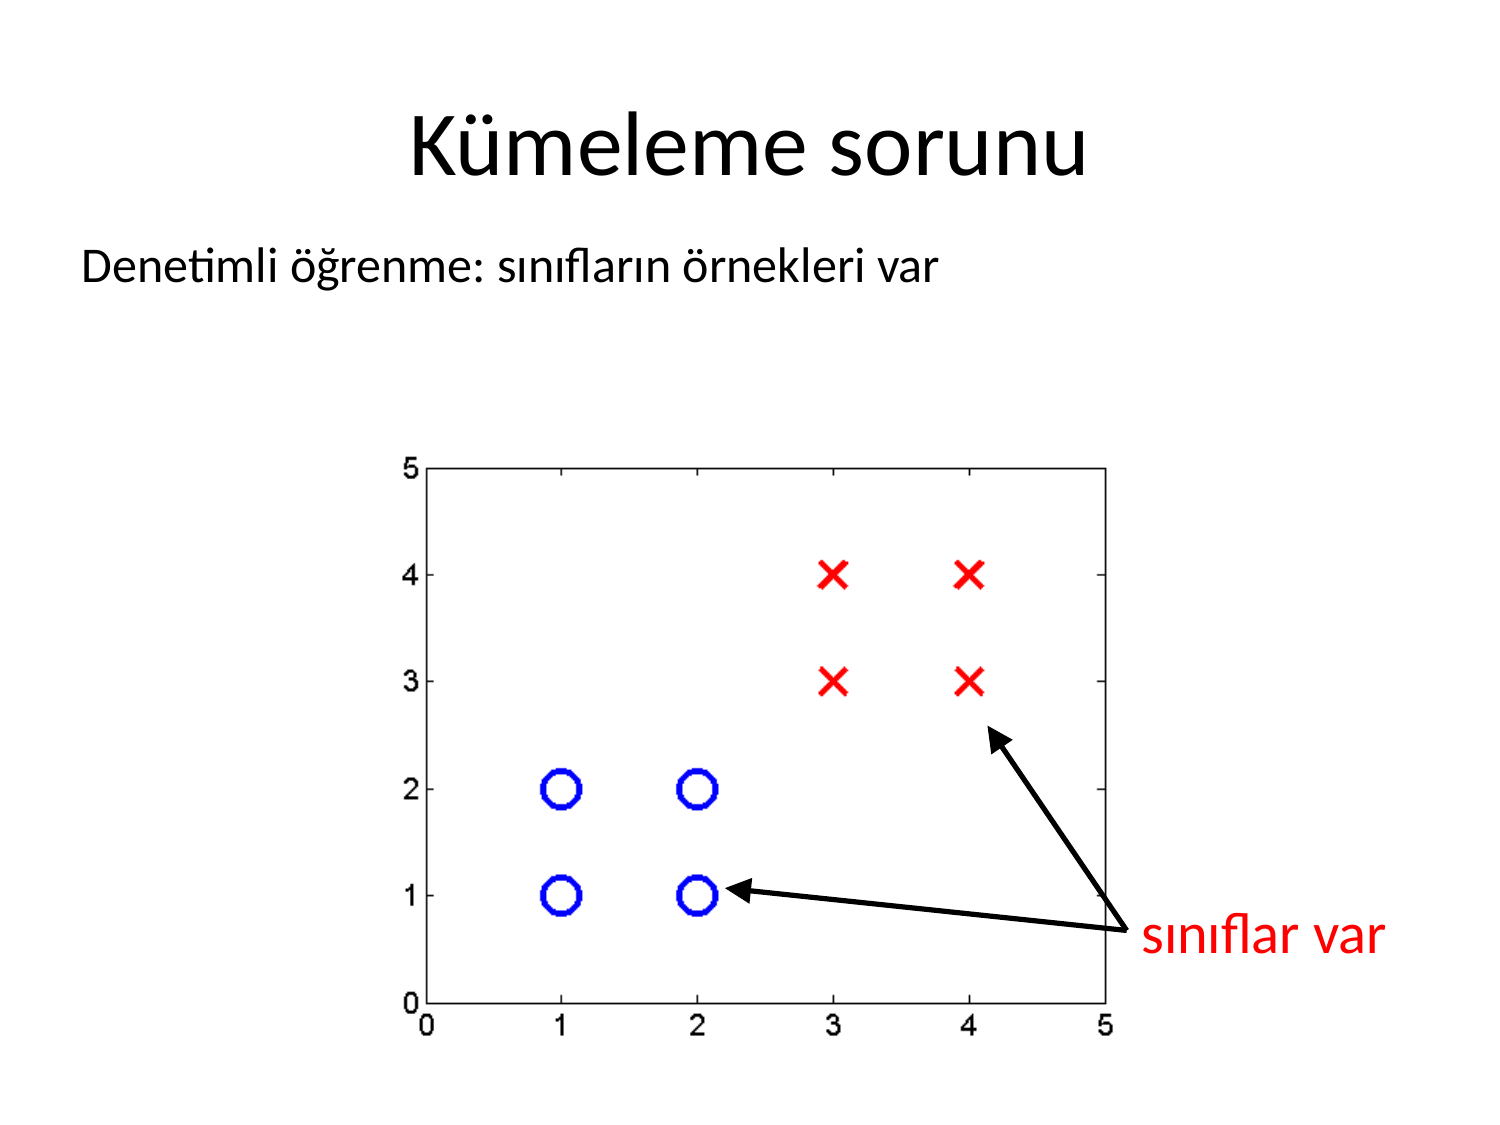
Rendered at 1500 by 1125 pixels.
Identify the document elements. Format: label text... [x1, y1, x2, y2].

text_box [724, 887, 1126, 932]
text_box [987, 725, 1126, 887]
title Kümeleme sorunu [75, 45, 1425, 233]
text_box sınıflar var [1191, 888, 1403, 973]
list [312, 418, 1188, 1076]
text_box Denetimli öğrenme: sınıfların örnekleri var [66, 224, 957, 300]
